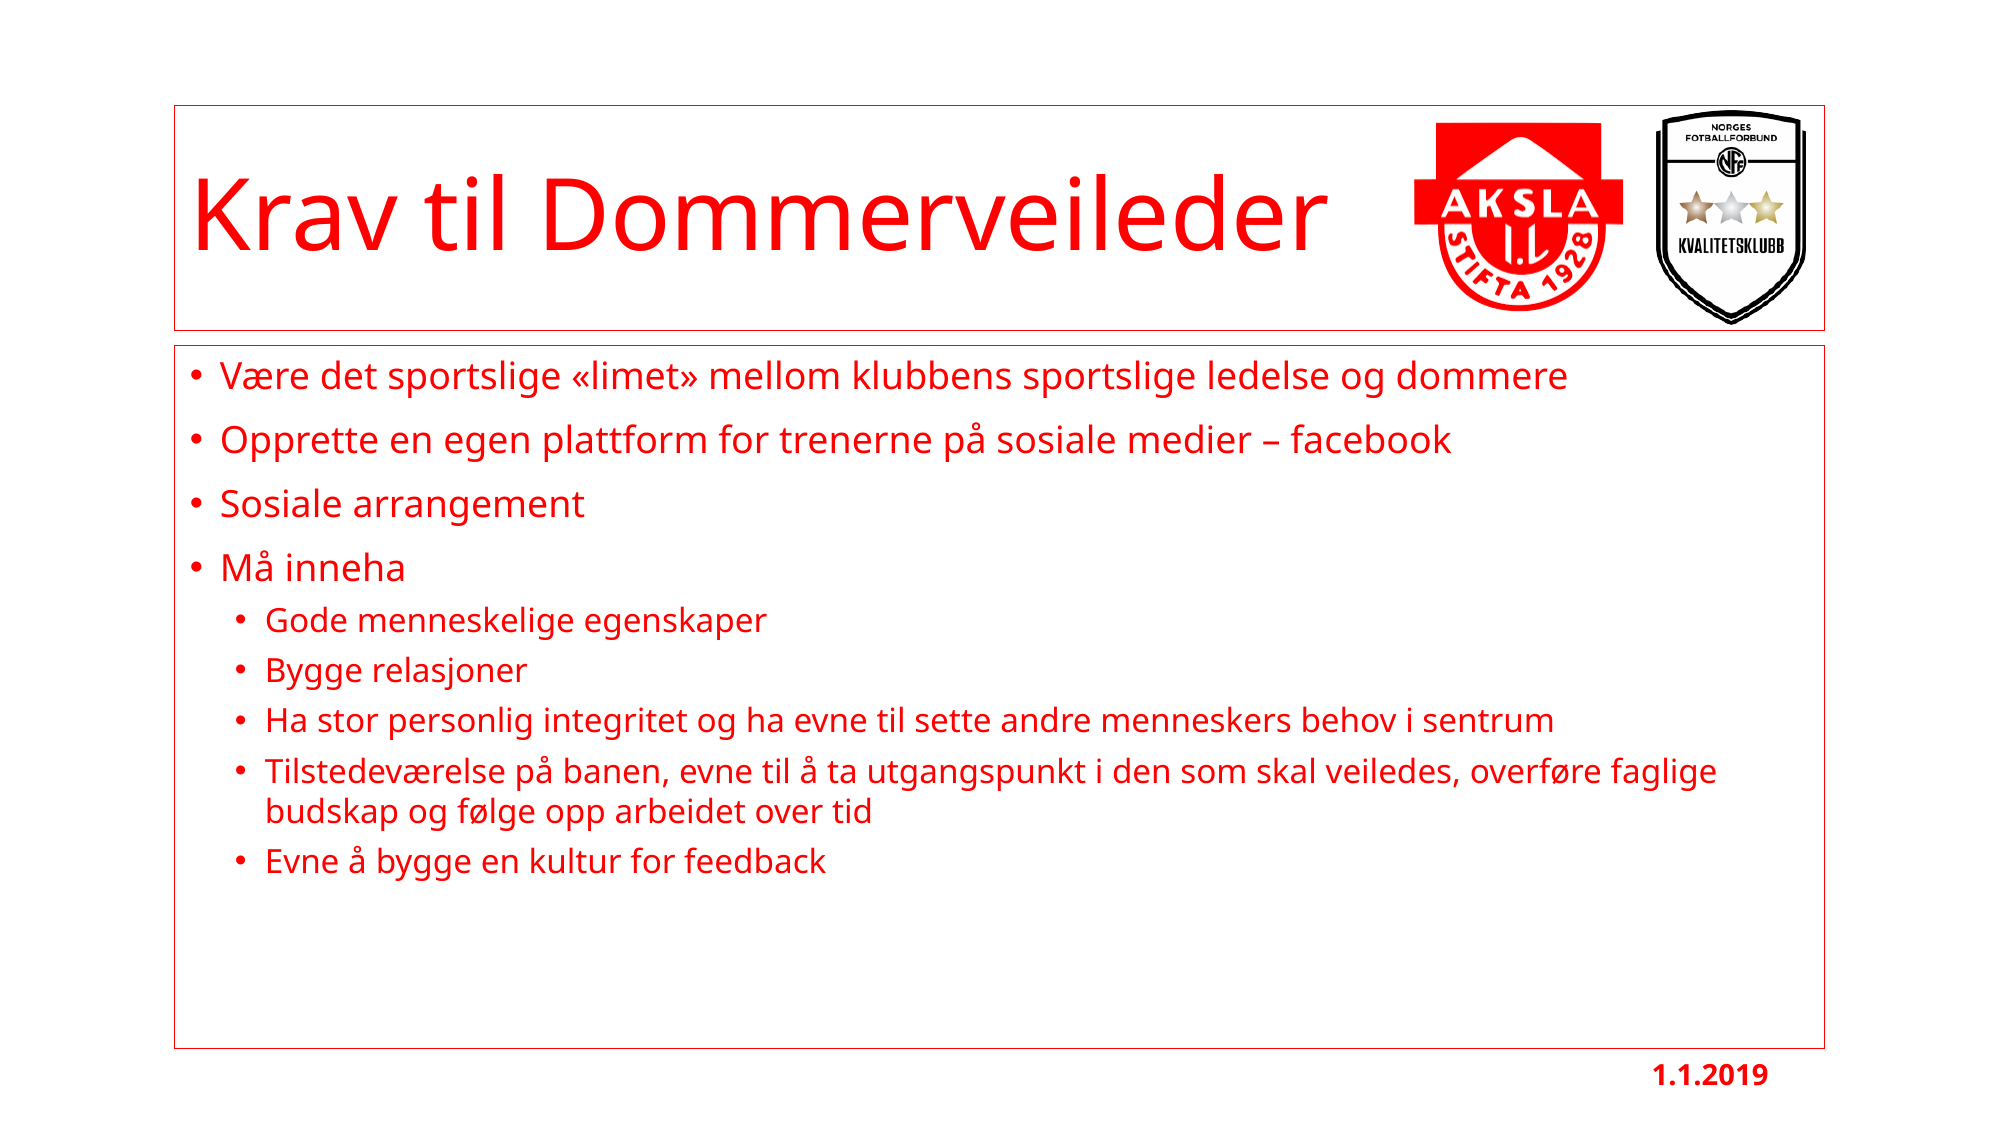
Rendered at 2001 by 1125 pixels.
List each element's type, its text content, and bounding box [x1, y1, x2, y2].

title Krav til Dommerveileder [174, 105, 1825, 331]
list Være det sportslige «limet» mellom klubbens sportslige ledelse og dommere Opprette en egen plattform for trenerne på sosiale medier – facebook Sosiale arrangement Må inneha Gode menneskelige egenskaper Bygge relasjoner Ha stor personlig integritet og ha evne til sette andre menneskers behov i sentrum Tilstedeværelse på banen, evne til å ta utgangspunkt i den som skal veiledes, overføre faglige budskap og følge opp arbeidet over tid Evne å bygge en kultur for feedback [174, 345, 1825, 1049]
slide_number 44 [1717, 1034, 1958, 1080]
picture [1656, 110, 1806, 325]
picture [1401, 110, 1637, 325]
text_box 1.1.2019 [1636, 1048, 1784, 1099]
